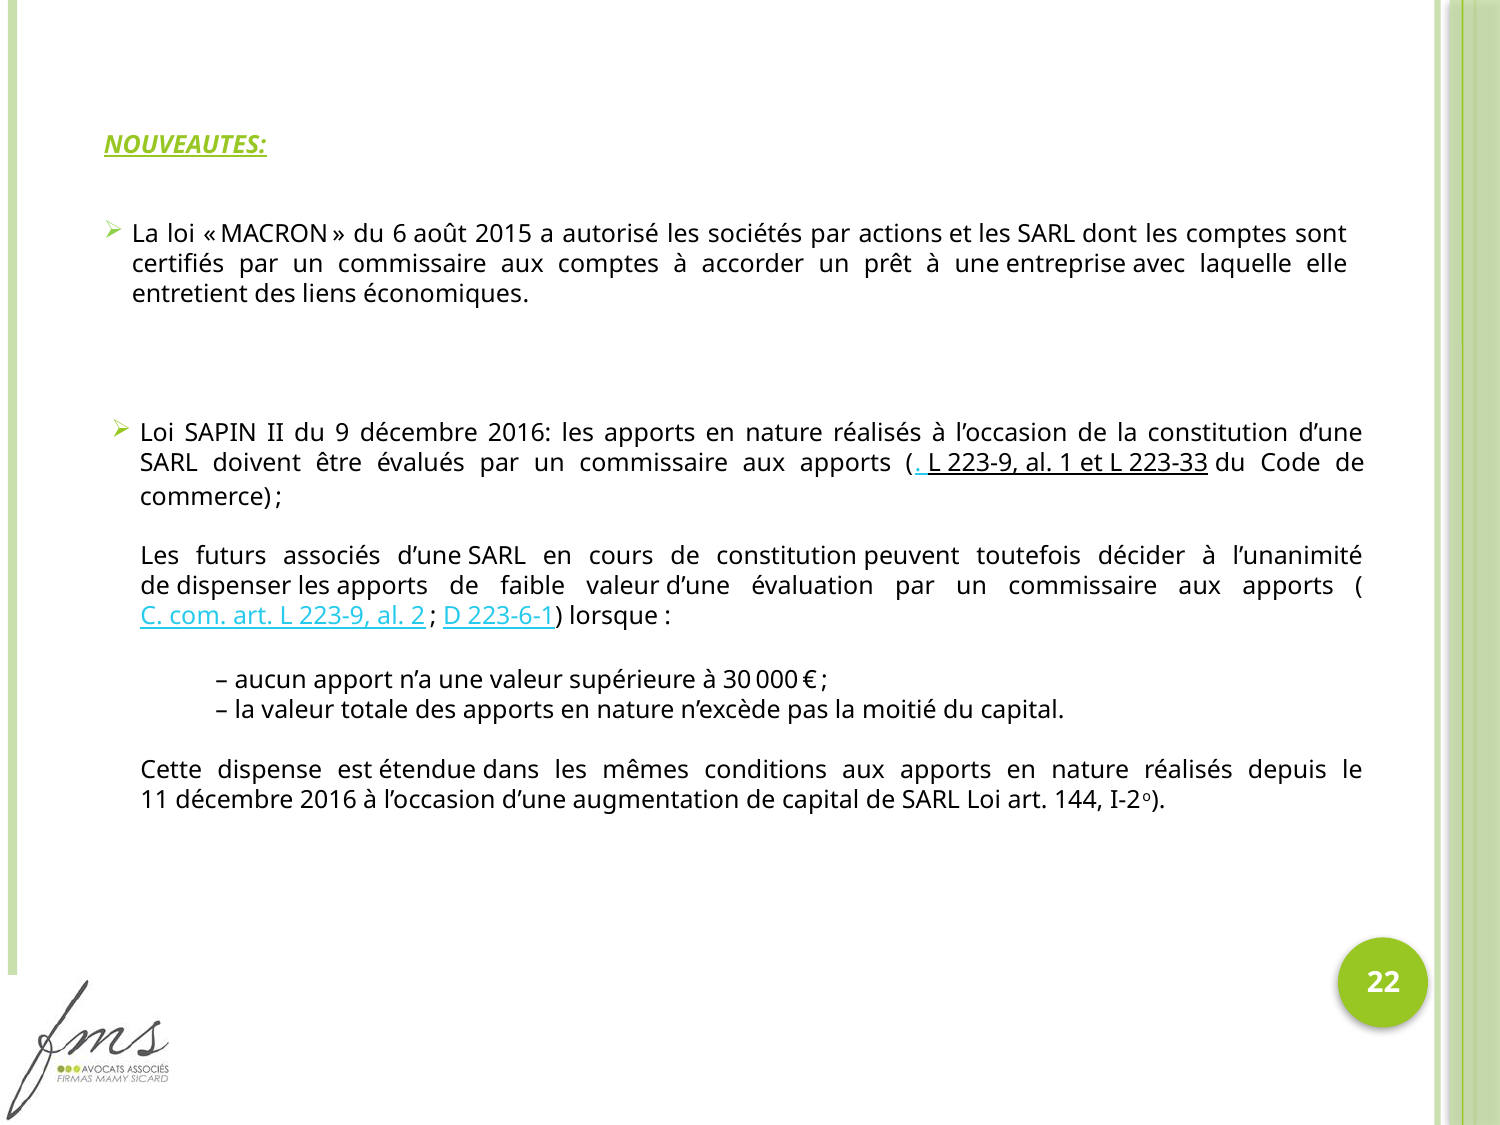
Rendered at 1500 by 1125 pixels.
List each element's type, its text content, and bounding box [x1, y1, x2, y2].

picture [0, 975, 176, 1125]
text_box Loi SAPIN II du 9 décembre 2016: les apports en nature réalisés à l’occasion de la constitution d’une SARL doivent être évalués par un commissaire aux apports (. L 223-9, al. 1 et L 223-33 du Code de commerce) ; Les futurs associés d’une SARL en cours de constitution peuvent toutefois décider à l’unanimité de dispenser les apports de faible valeur d’une évaluation par un commissaire aux apports (C. com. art. L 223-9, al. 2 ; D 223-6-1) lorsque : – aucun apport n’a une valeur supérieure à 30 000 € ; – la valeur totale des apports en nature n’excède pas la moitié du capital. Cette dispense est étendue dans les mêmes conditions aux apports en nature réalisés depuis le 11 décembre 2016 à l’occasion d’une augmentation de capital de SARL Loi art. 144, I-2o). [96, 408, 1380, 851]
text_box NOUVEAUTES: La loi « MACRON » du 6 août 2015 a autorisé les sociétés par actions et les SARL dont les comptes sont certifiés par un commissaire aux comptes à accorder un prêt à une entreprise avec laquelle elle entretient des liens économiques. [89, 120, 1365, 346]
slide_number 22 [1333, 940, 1434, 1027]
